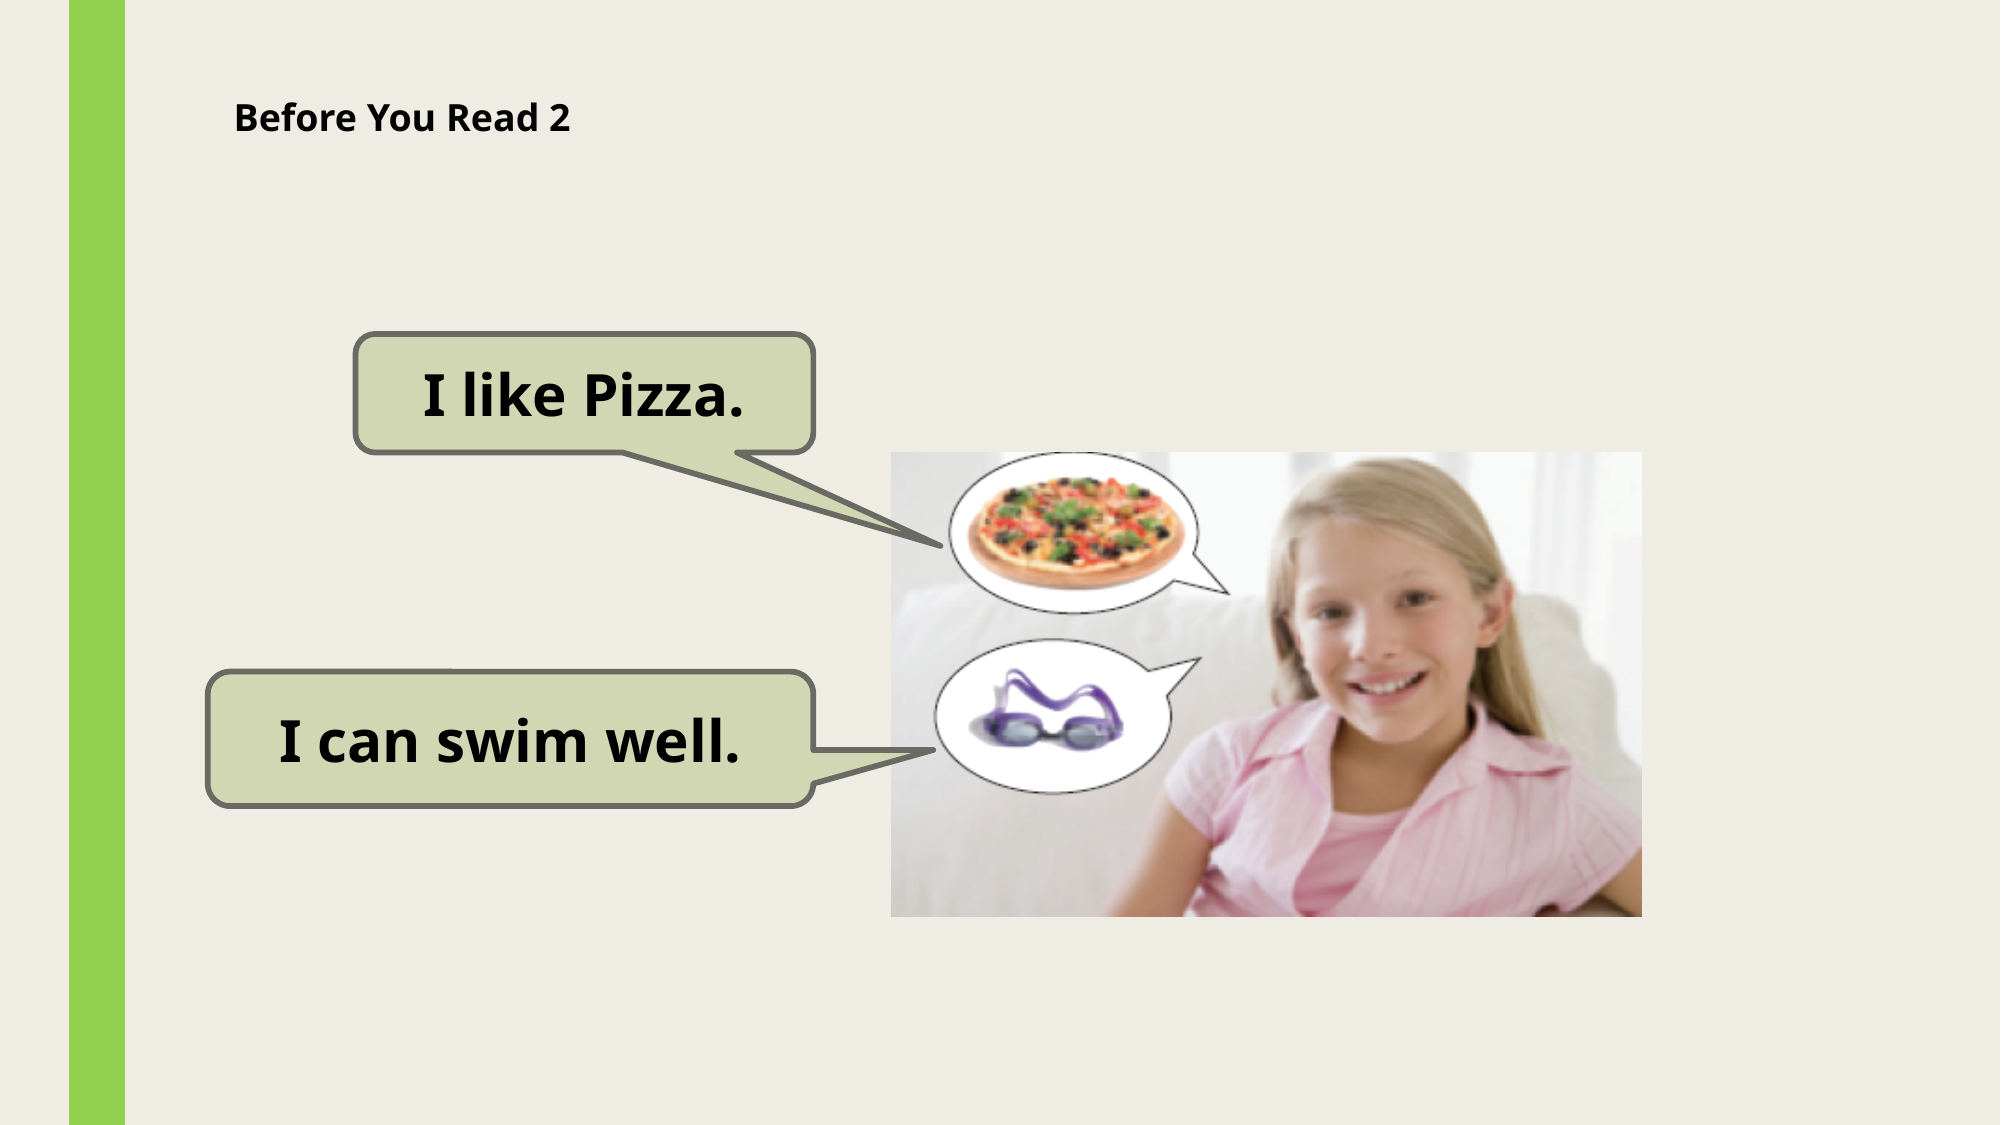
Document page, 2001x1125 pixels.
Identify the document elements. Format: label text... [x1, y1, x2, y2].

text_box Before You Read 2 [218, 86, 608, 147]
text_box I like Pizza. [352, 331, 891, 535]
picture [891, 452, 1642, 917]
text_box [69, 0, 125, 1125]
text_box I can swim well. [204, 668, 891, 809]
